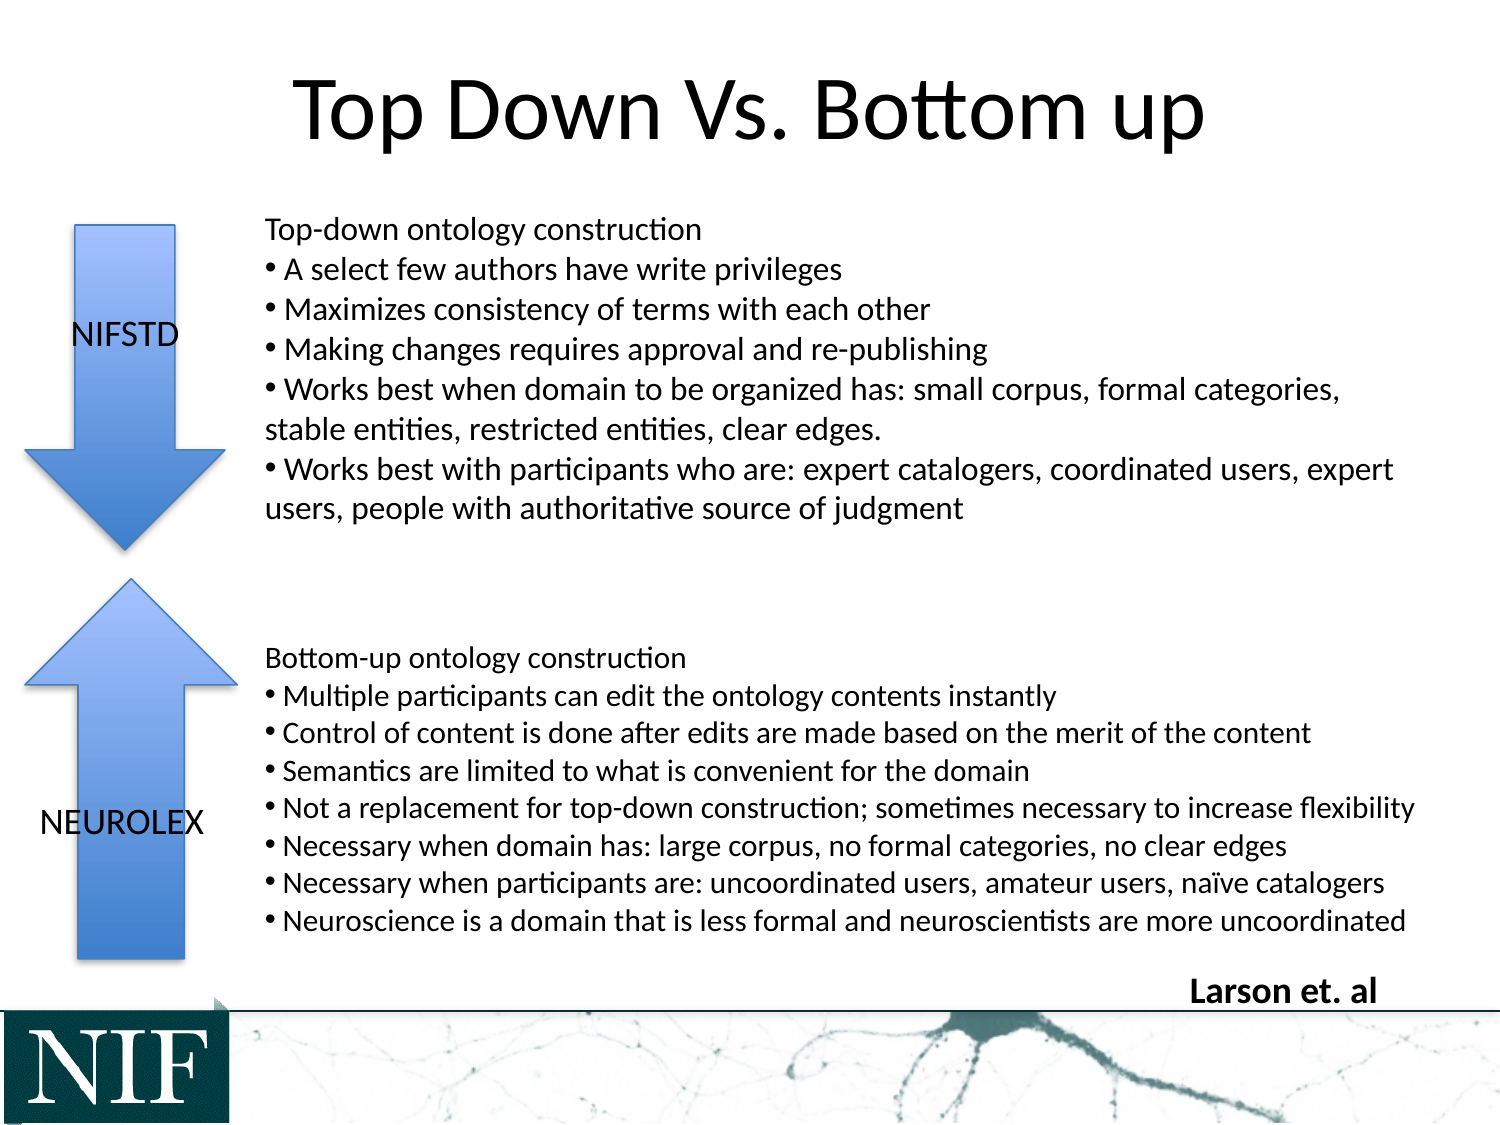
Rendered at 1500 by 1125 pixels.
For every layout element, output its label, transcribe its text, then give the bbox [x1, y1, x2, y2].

text_box NIFSTD [12, 301, 238, 362]
text_box [74, 224, 176, 301]
picture [0, 994, 1500, 1125]
text_box Top-down ontology construction A select few authors have write privileges Maximizes consistency of terms with each other Making changes requires approval and re-publishing Works best when domain to be organized has: small corpus, formal categories, stable entities, restricted entities, clear edges. Works best with participants who are: expert catalogers, coordinated users, expert users, people with authoritative source of judgment [249, 199, 1425, 574]
text_box Larson et. al [1175, 958, 1500, 1019]
text_box Bottom-up ontology construction Multiple participants can edit the ontology contents instantly Control of content is done after edits are made based on the merit of the content Semantics are limited to what is convenient for the domain Not a replacement for top-down construction; sometimes necessary to increase flexibility Necessary when domain has: large corpus, no formal categories, no clear edges Necessary when participants are: uncoordinated users, amateur users, naïve catalogers Neuroscience is a domain that is less formal and neuroscientists are more uncoordinated [249, 630, 1475, 945]
text_box [77, 850, 186, 960]
text_box [24, 578, 239, 789]
text_box [24, 362, 226, 551]
text_box NEUROLEX [24, 789, 250, 850]
title Top Down Vs. Bottom up [75, 9, 1425, 197]
